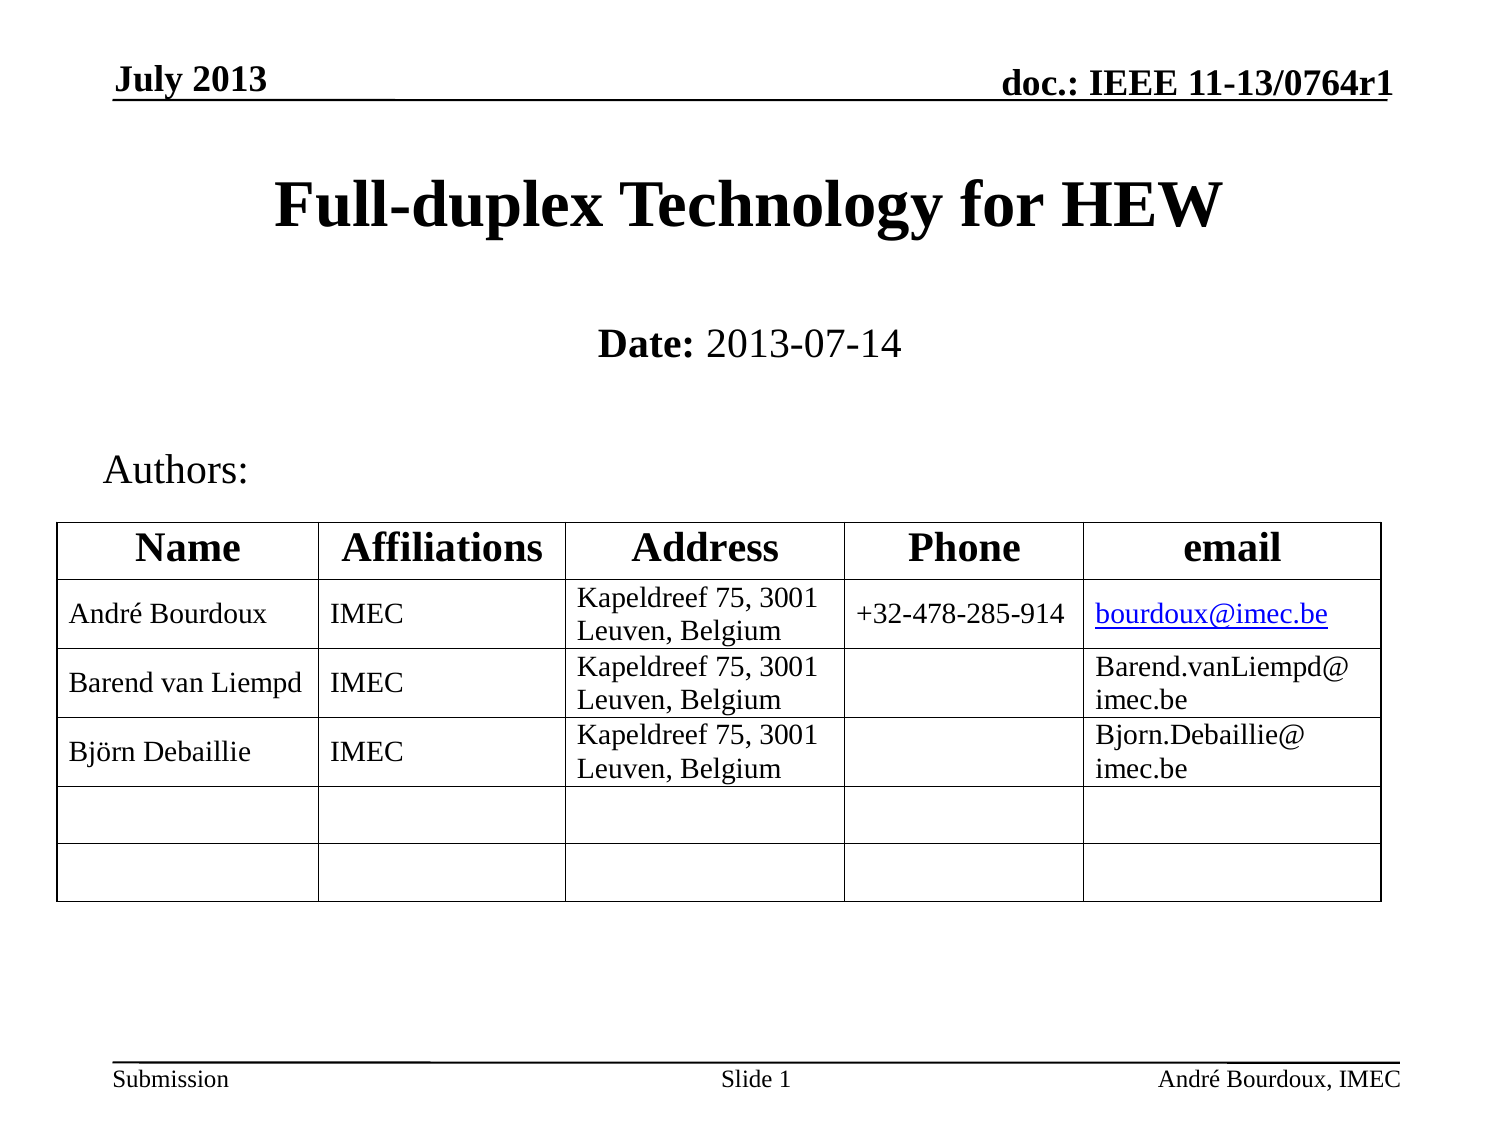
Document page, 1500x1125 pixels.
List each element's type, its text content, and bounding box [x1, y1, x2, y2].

slide_number Slide 1 [712, 1061, 800, 1123]
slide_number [114, 54, 493, 100]
footer André Bourdoux, IMEC [902, 1061, 1402, 1093]
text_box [41, 521, 1413, 954]
text_box Authors: [87, 434, 325, 497]
title Full-duplex Technology for HEW [112, 112, 1388, 288]
list Date: 2013-07-14 [112, 308, 1388, 374]
